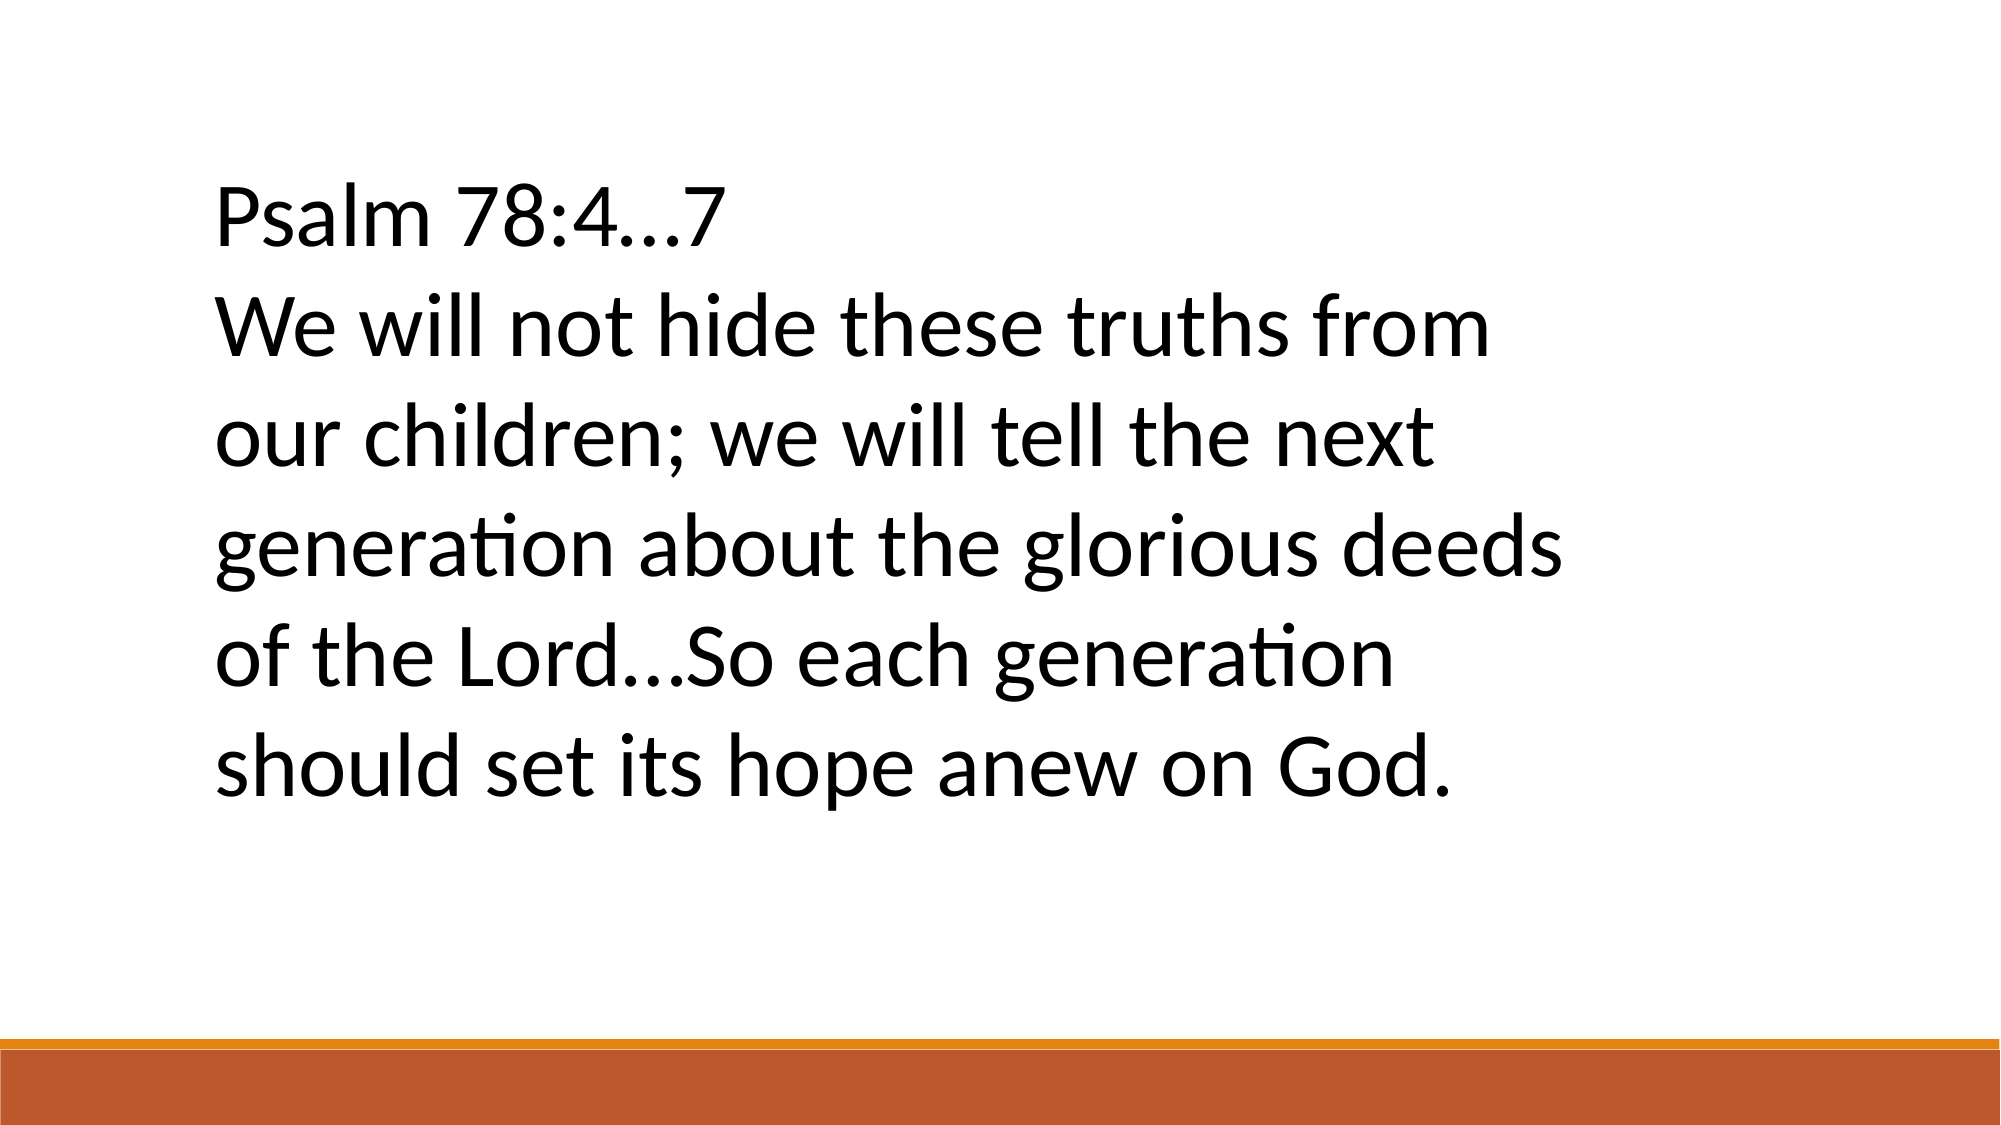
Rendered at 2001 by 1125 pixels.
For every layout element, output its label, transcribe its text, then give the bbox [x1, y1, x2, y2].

text_box Psalm 78:4…7 We will not hide these truths from our children; we will tell the next generation about the glorious deeds of the Lord…So each generation should set its hope anew on God. [199, 147, 1631, 867]
